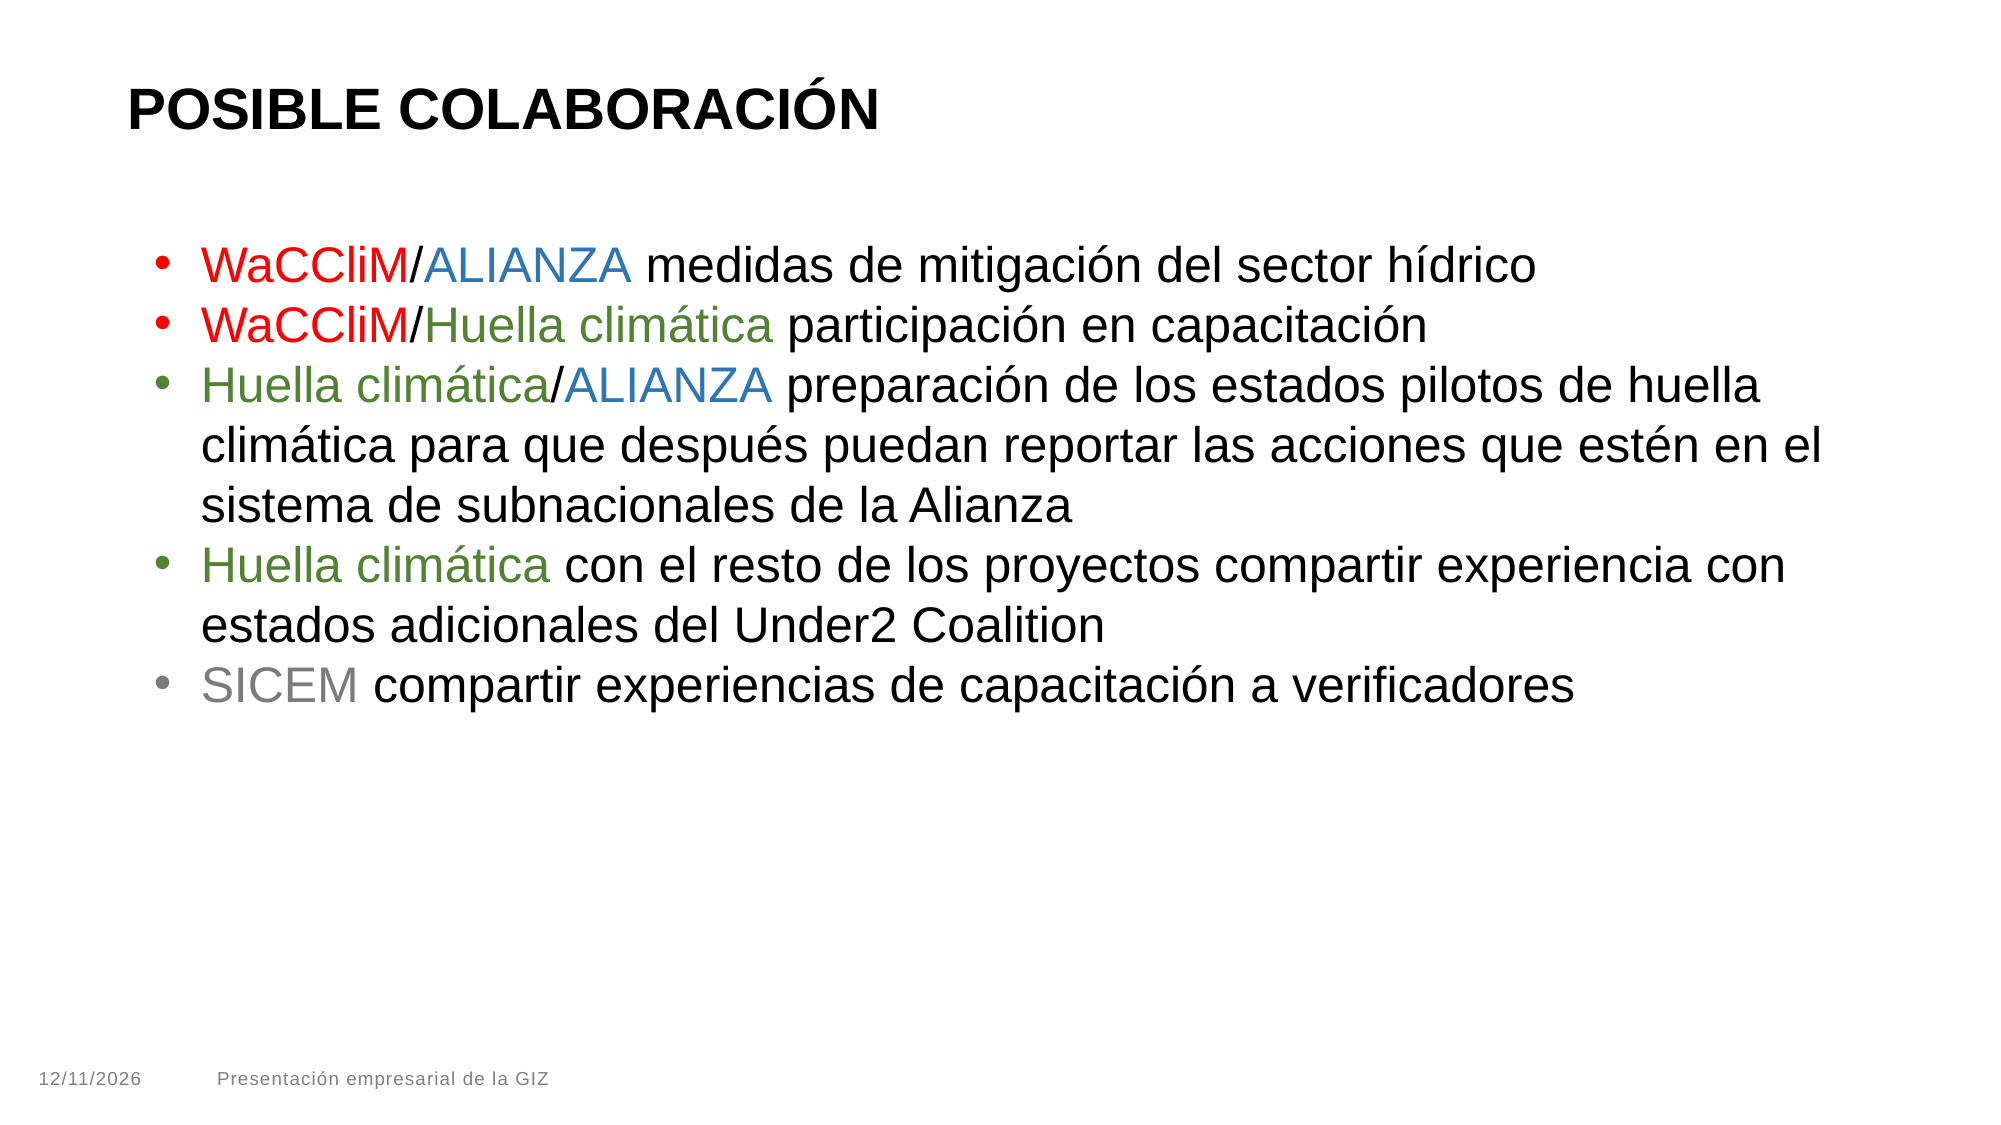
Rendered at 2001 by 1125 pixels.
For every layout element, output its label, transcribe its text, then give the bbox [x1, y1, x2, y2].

footer Presentación empresarial de la GIZ [217, 1059, 1206, 1098]
text_box WaCCliM/ALIANZA medidas de mitigación del sector hídrico WaCCliM/Huella climática participación en capacitación Huella climática/ALIANZA preparación de los estados pilotos de huella climática para que después puedan reportar las acciones que estén en el sistema de subnacionales de la Alianza Huella climática con el resto de los proyectos compartir experiencia con estados adicionales del Under2 Coalition SICEM compartir experiencias de capacitación a verificadores [139, 224, 1895, 840]
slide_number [38, 1059, 192, 1098]
title POSIBLE COLABORACIÓN [112, 71, 1916, 150]
